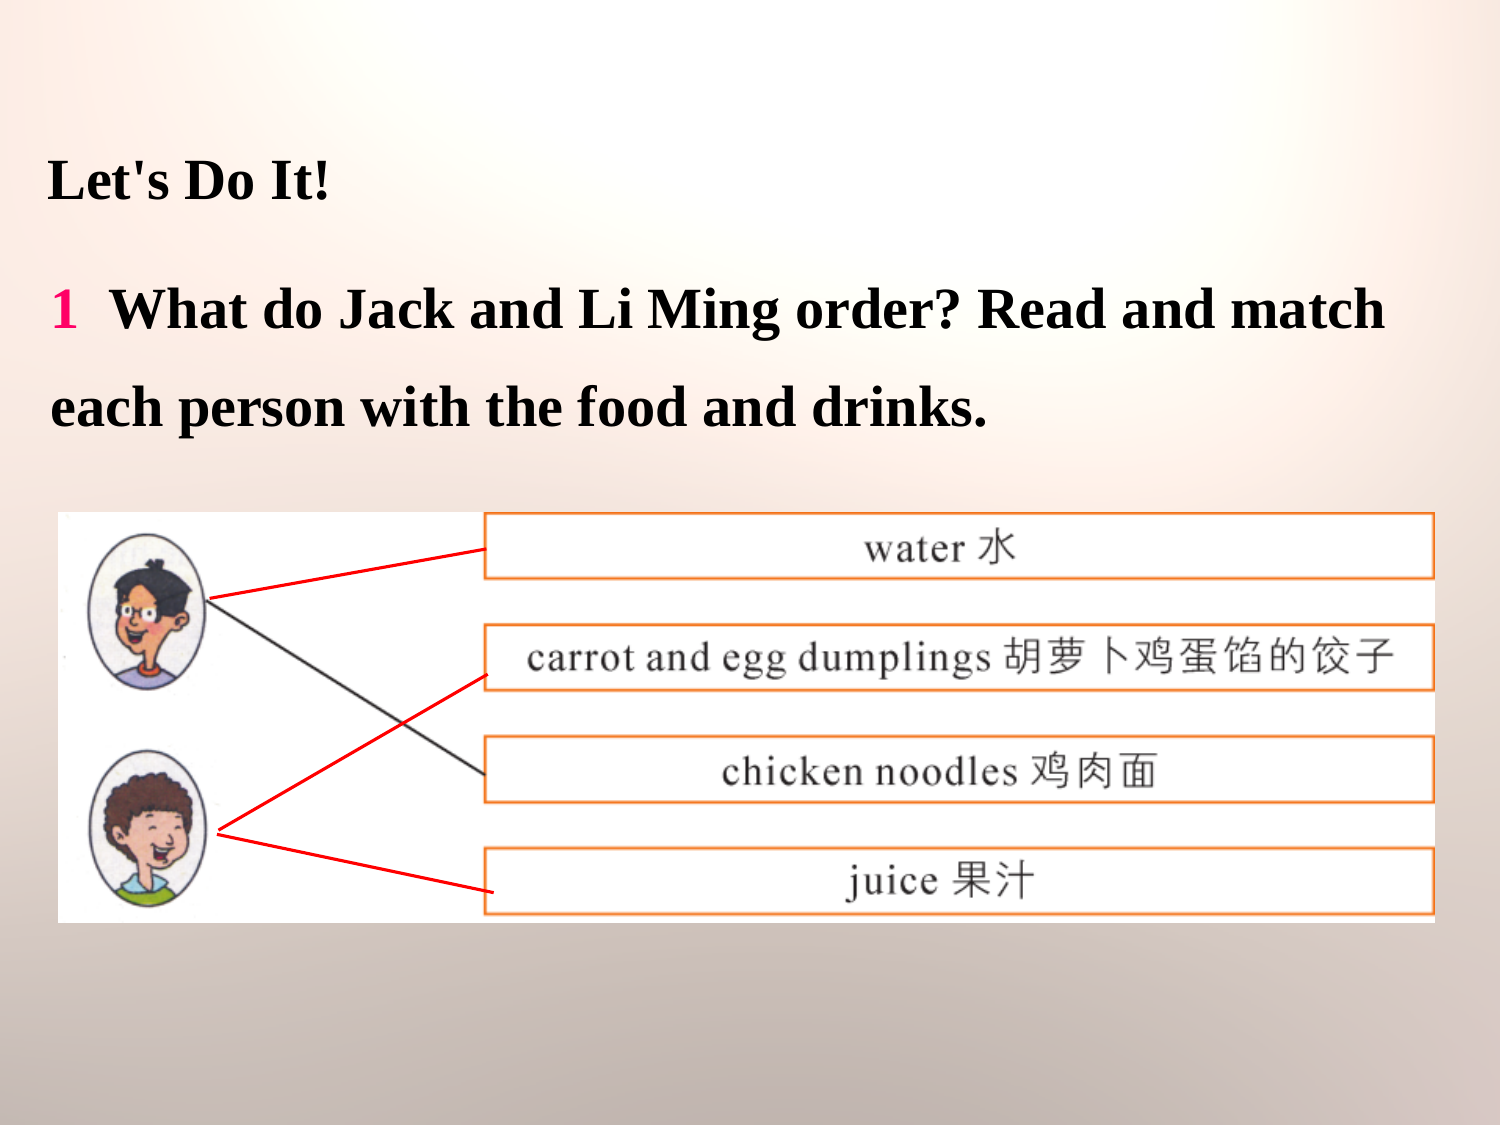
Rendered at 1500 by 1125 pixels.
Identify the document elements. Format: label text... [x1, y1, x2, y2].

text_box Let's Do It! [32, 133, 348, 219]
text_box 1 What do Jack and Li Ming order? Read and match each person with the food and drinks. [35, 235, 1428, 446]
picture [0, 0, 1500, 1125]
